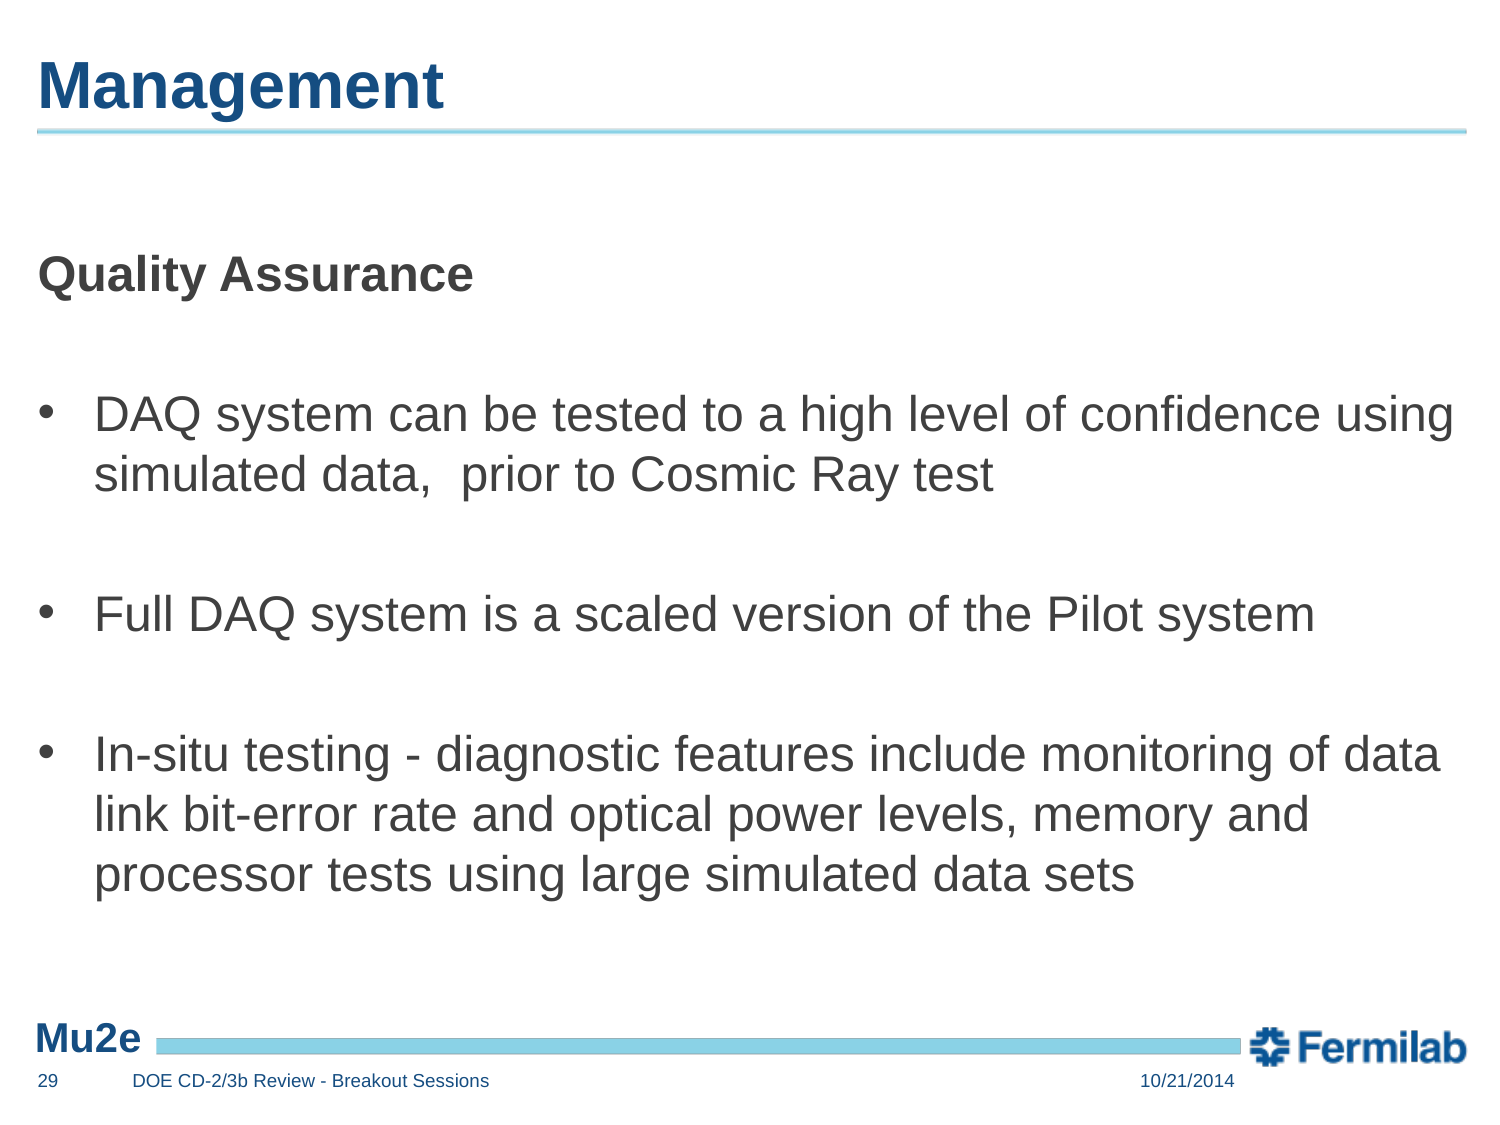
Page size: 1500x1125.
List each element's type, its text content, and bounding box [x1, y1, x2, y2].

slide_number 29 [37, 1068, 111, 1109]
footer DOE CD-2/3b Review - Breakout Sessions [132, 1068, 1014, 1109]
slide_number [1058, 1068, 1235, 1109]
title Management [37, 17, 1463, 123]
list Quality Assurance DAQ system can be tested to a high level of confidence using simulated data, prior to Cosmic Ray test Full DAQ system is a scaled version of the Pilot system In-situ testing - diagnostic features include monitoring of data link bit-error rate and optical power levels, memory and processor tests using large simulated data sets [37, 171, 1461, 990]
